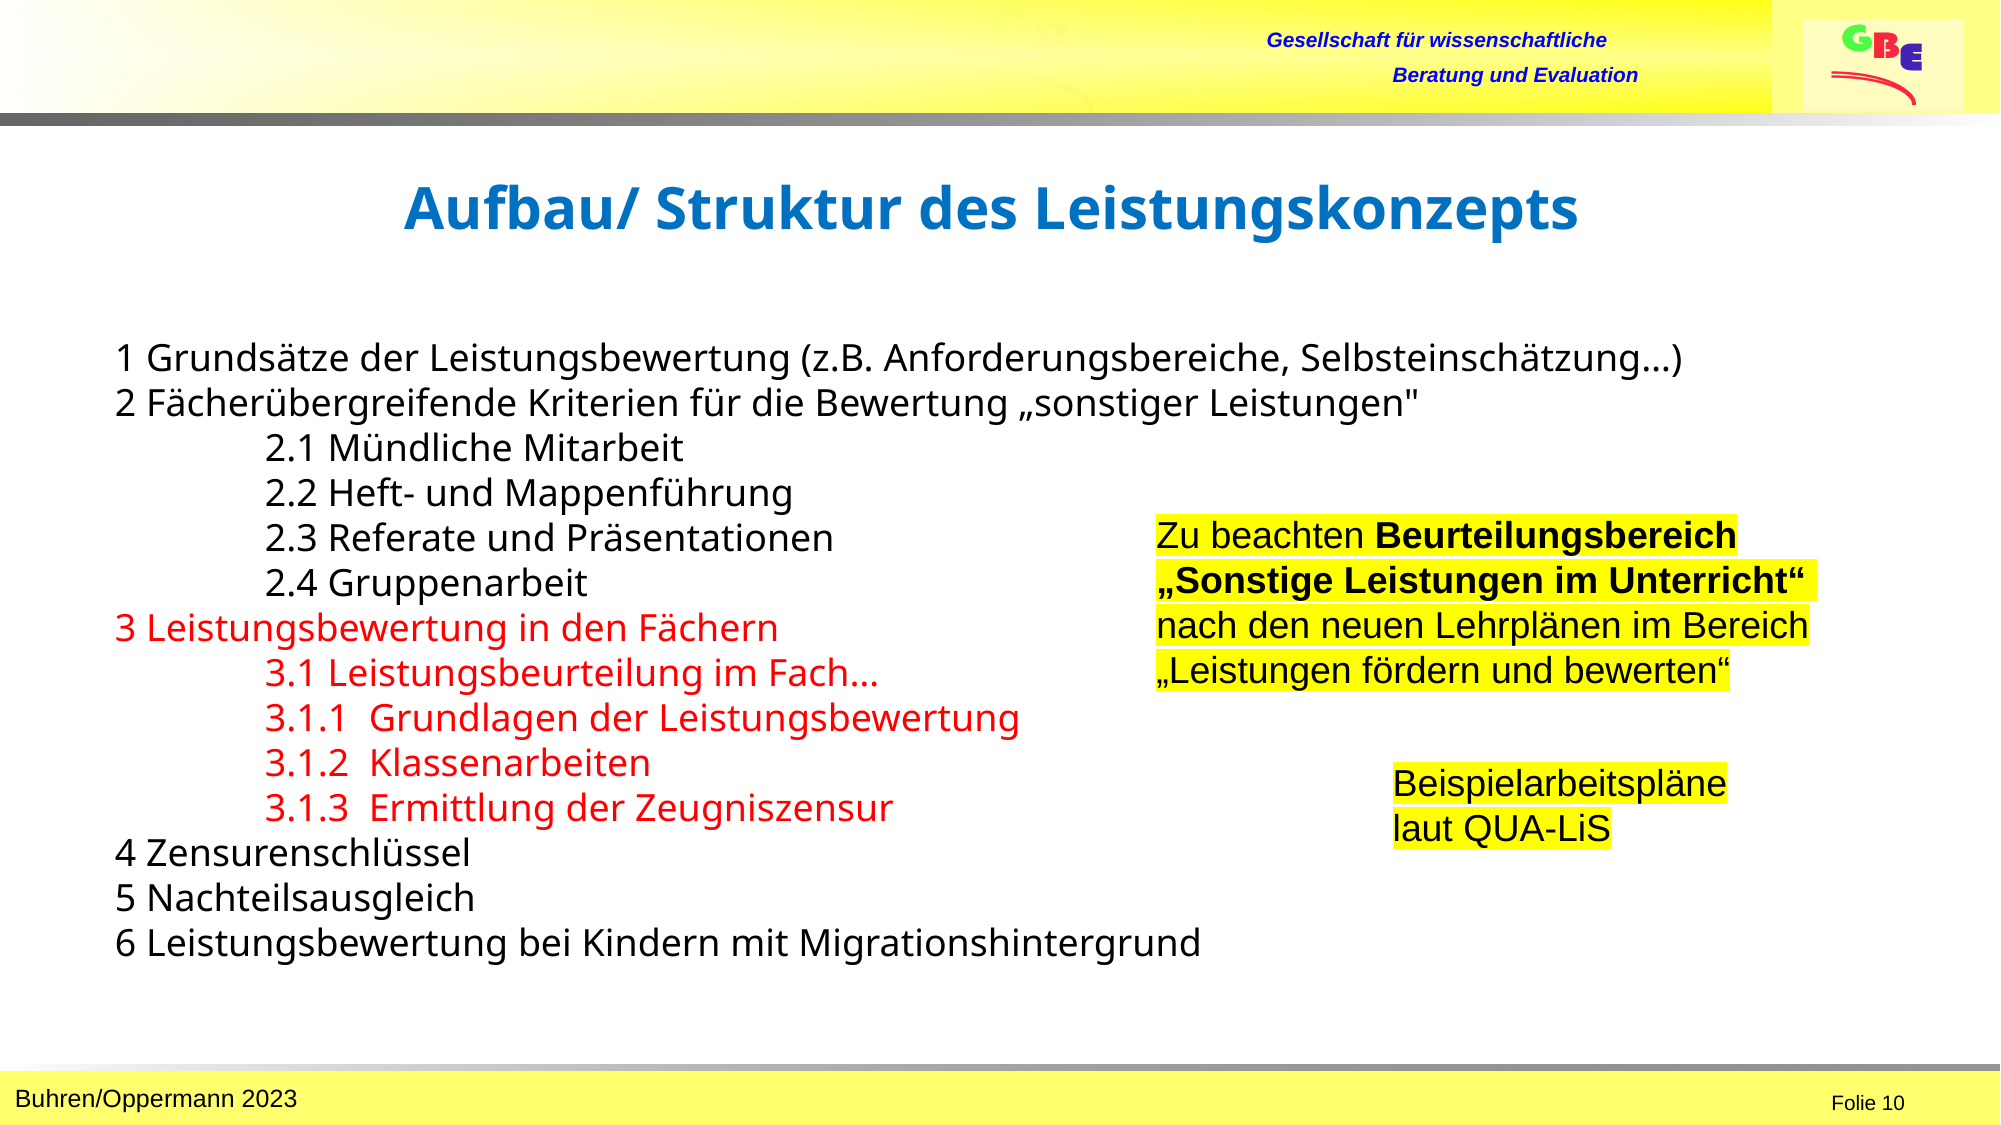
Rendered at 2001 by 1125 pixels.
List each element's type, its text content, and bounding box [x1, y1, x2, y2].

text_box Zu beachten Beurteilungsbereich „Sonstige Leistungen im Unterricht“ nach den neuen Lehrplänen im Bereich „Leistungen fördern und bewerten“ [1141, 503, 1875, 699]
title Aufbau/ Struktur des Leistungskonzepts [99, 136, 1901, 276]
text_box Beispielarbeitspläne laut QUA-LiS [1377, 751, 1780, 857]
picture [1803, 19, 1964, 111]
list 1 Grundsätze der Leistungsbewertung (z.B. Anforderungsbereiche, Selbsteinschätzung…) 2 Fächerübergreifende Kriterien für die Bewertung „sonstiger Leistungen" 2.1 Mündliche Mitarbeit 2.2 Heft- und Mappenführung 2.3 Referate und Präsentationen 2.4 Gruppenarbeit 3 Leistungsbewertung in den Fächern 3.1 Leistungsbeurteilung im Fach… 3.1.1 Grundlagen der Leistungsbewertung 3.1.2 Klassenarbeiten 3.1.3 Ermittlung der Zeugniszensur 4 Zensurenschlüssel 5 Nachteilsausgleich 6 Leistungsbewertung bei Kindern mit Migrationshintergrund [99, 325, 1922, 1007]
